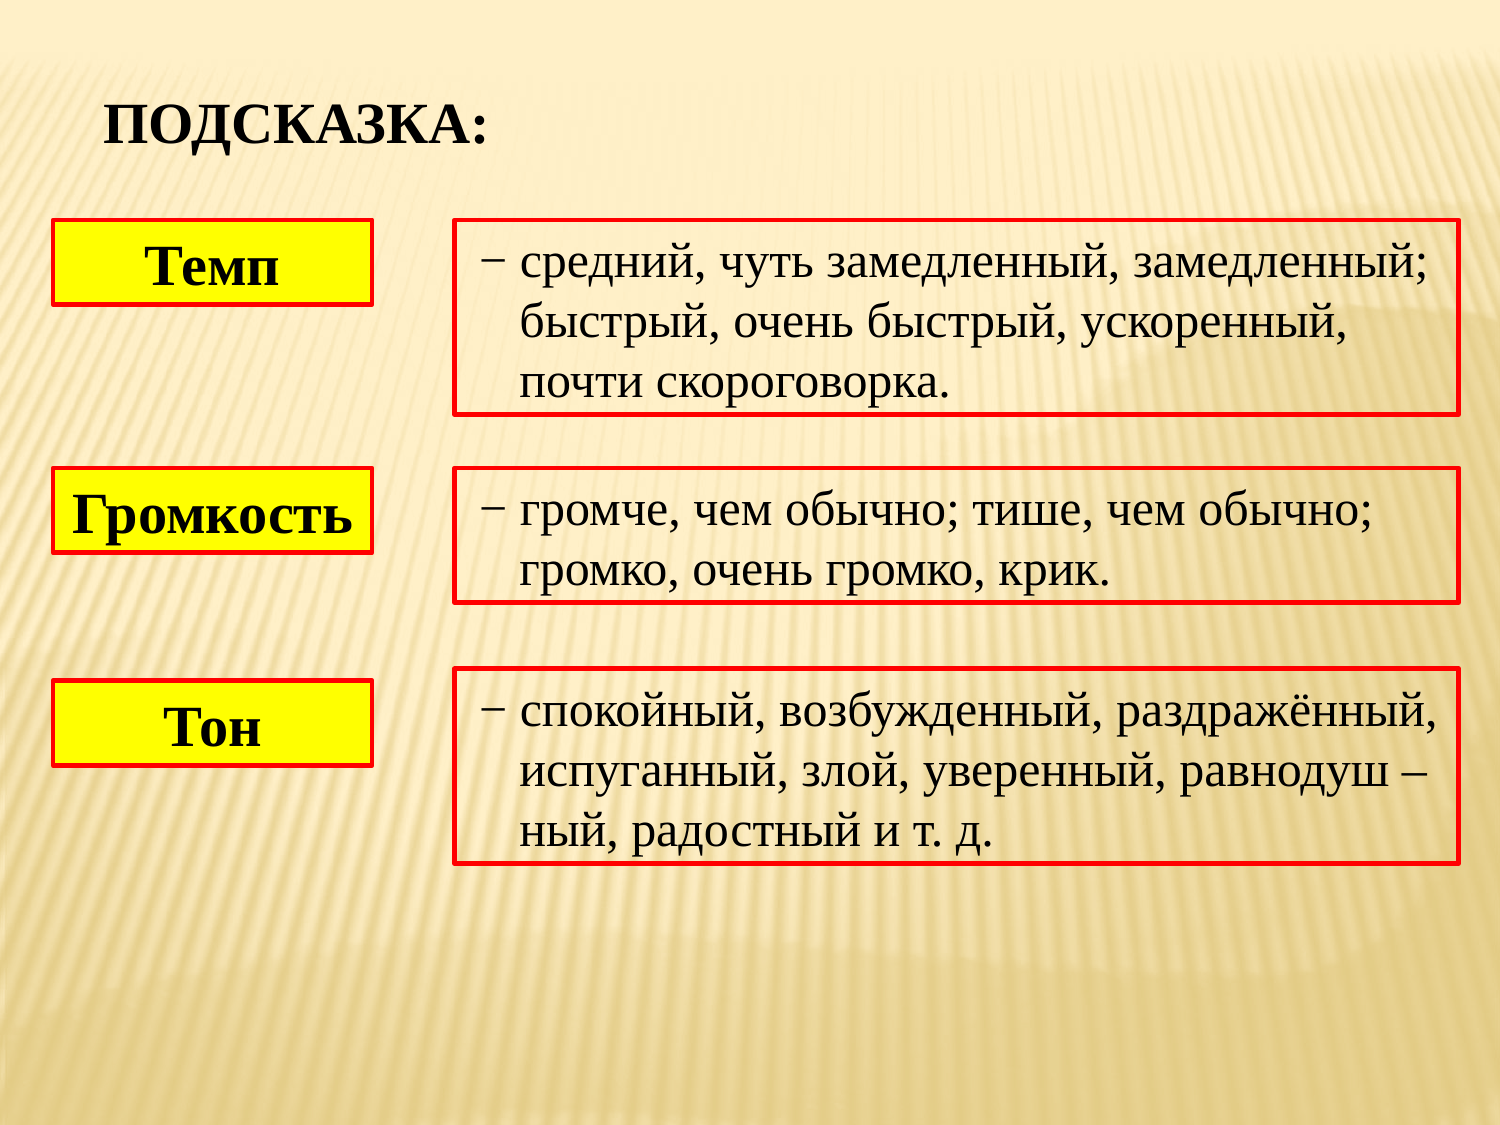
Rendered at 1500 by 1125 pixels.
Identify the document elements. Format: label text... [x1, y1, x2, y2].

text_box Громкость [53, 468, 372, 553]
text_box ПОДСКАЗКА: [88, 78, 609, 163]
text_box − средний, чуть замедленный, замедленный; быстрый, очень быстрый, ускоренный, почти скороговорка. [454, 219, 1459, 415]
text_box − громче, чем обычно; тише, чем обычно; громко, очень громко, крик. [454, 467, 1459, 603]
text_box Темп [53, 219, 372, 305]
text_box Тон [53, 680, 372, 766]
text_box − спокойный, возбужденный, раздражённый, испуганный, злой, уверенный, равнодуш – ный, радостный и т. д. [454, 668, 1459, 864]
